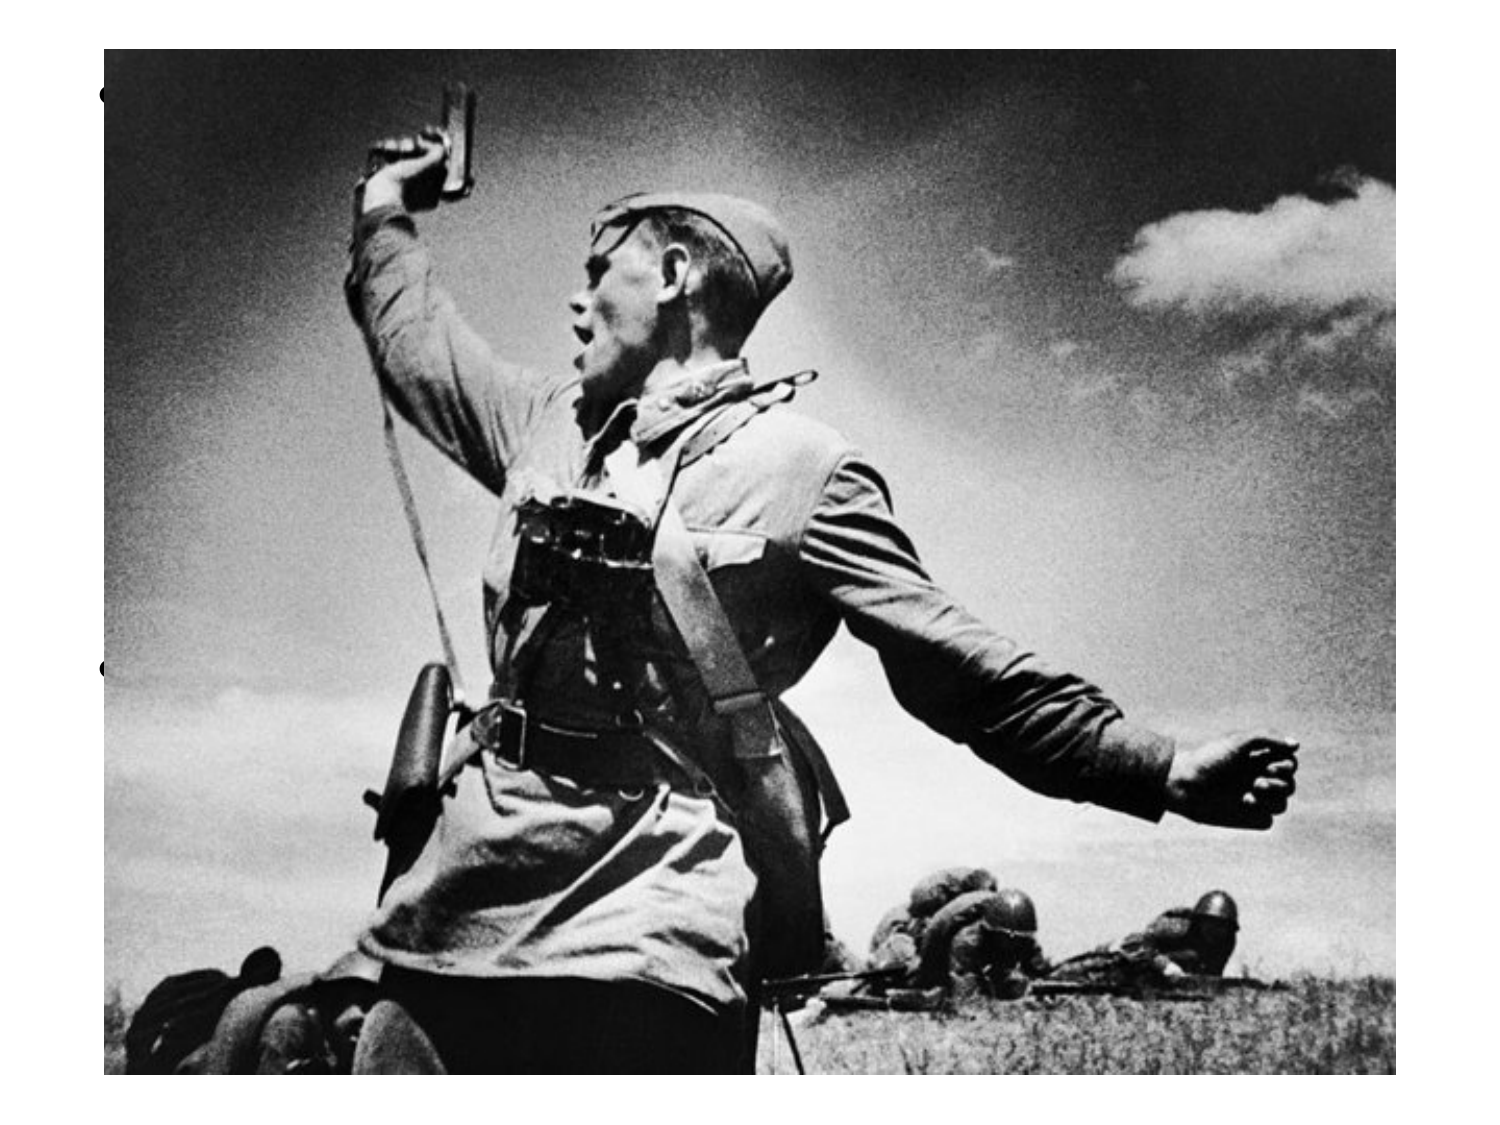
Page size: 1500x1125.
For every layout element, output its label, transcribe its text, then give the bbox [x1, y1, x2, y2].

list Страна не бросила город и как могла помогала: когда Ладожское озеро покрылось льдом –сотни грузовиков груженые продовольствием под постоянным обстрелом врага двинулись в осажденный город. Эта дорога получила название - дорога жизни. Также вывозили из города людей на большую землю, весной жители города разбивали огороды и сажали овощи. Огромное мужество, стойкость помогло городу выжить. [82, 46, 1432, 1090]
picture [103, 49, 1396, 1076]
